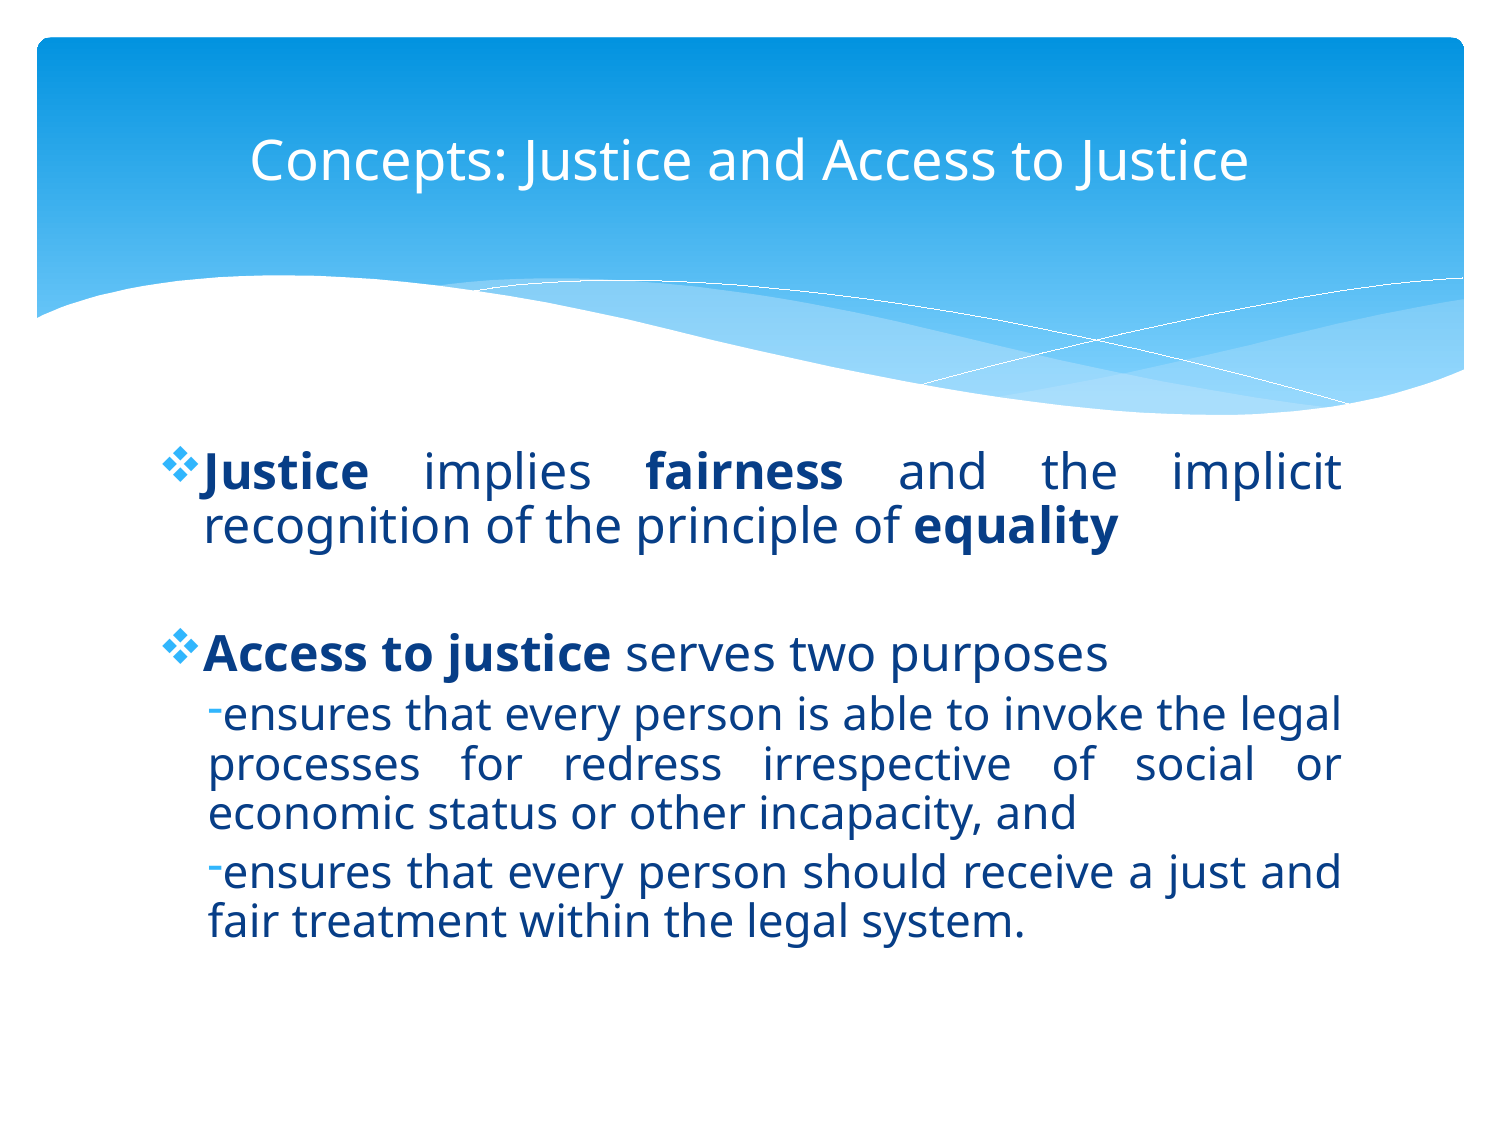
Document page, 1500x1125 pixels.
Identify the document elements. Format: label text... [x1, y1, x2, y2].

title Concepts: Justice and Access to Justice [75, 55, 1425, 261]
list Justice implies fairness and the implicit recognition of the principle of equality Access to justice serves two purposes ensures that every person is able to invoke the legal processes for redress irrespective of social or economic status or other incapacity, and ensures that every person should receive a just and fair treatment within the legal system. [143, 438, 1359, 1005]
